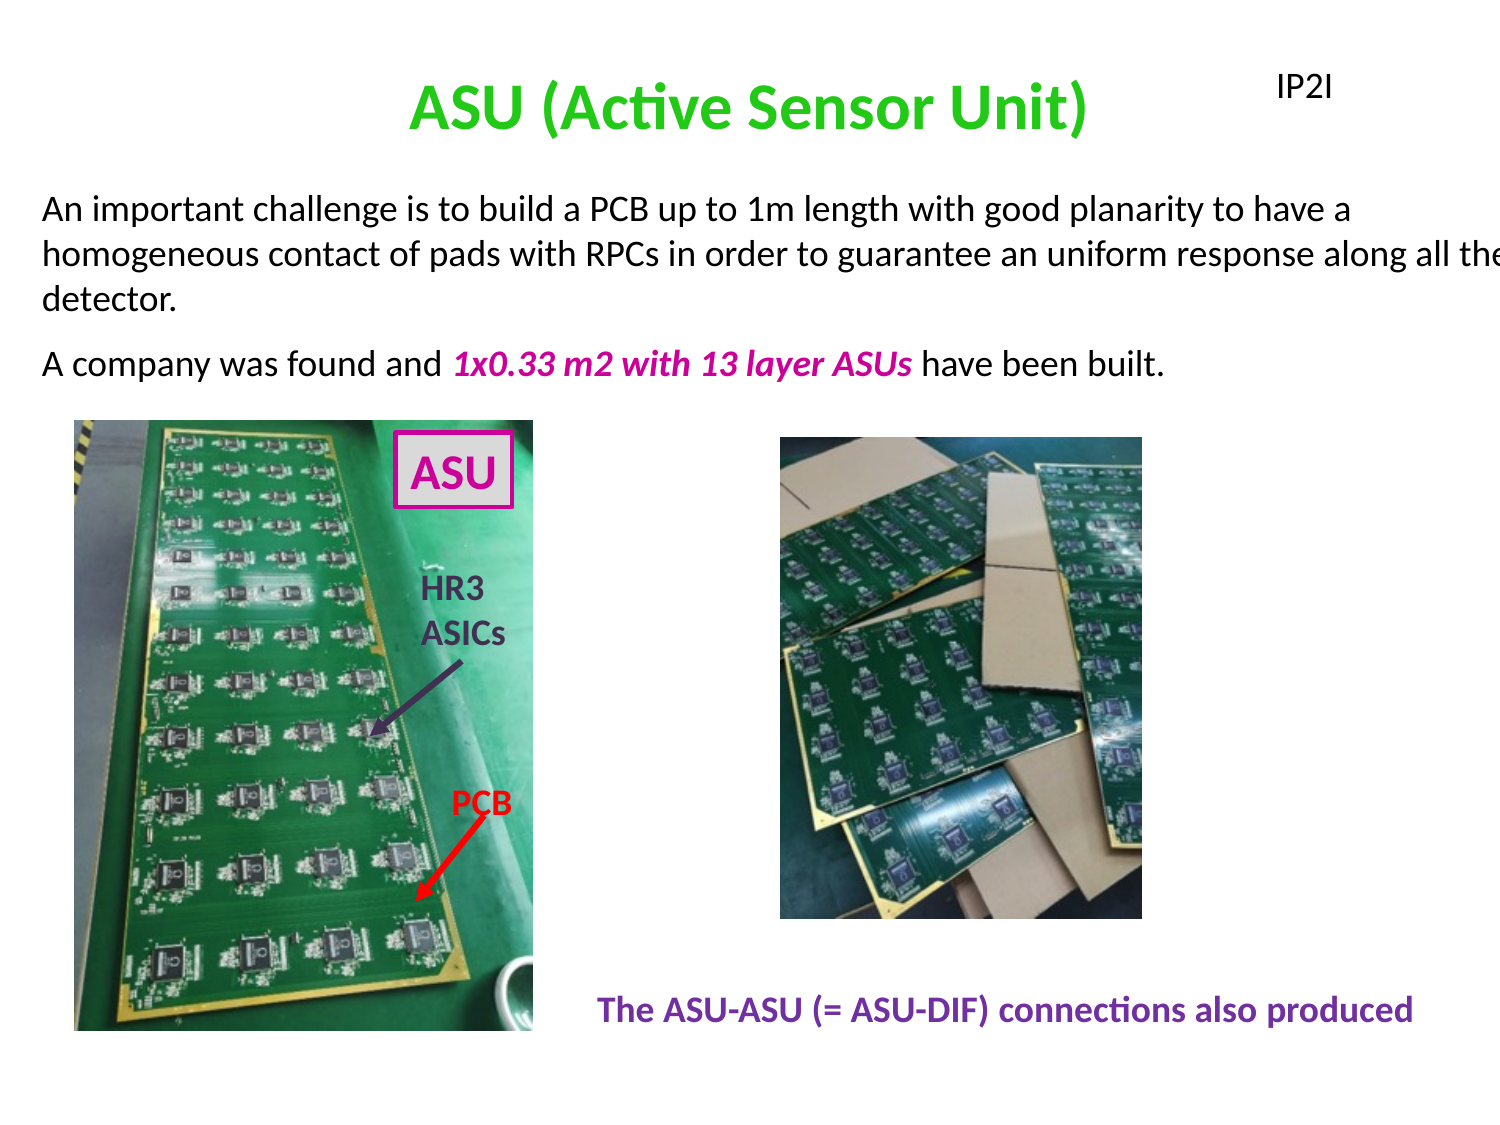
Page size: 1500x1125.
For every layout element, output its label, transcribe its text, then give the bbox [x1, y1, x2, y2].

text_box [74, 420, 533, 1031]
text_box The ASU-ASU (= ASU-DIF) connections also produced [582, 977, 1438, 1038]
text_box An important challenge is to build a PCB up to 1m length with good planarity to have a homogeneous contact of pads with RPCs in order to guarantee an uniform response along all the detector. A company was found and 1x0.33 m2 with 13 layer ASUs have been built. [27, 176, 1500, 392]
text_box IP2I [1210, 54, 1442, 114]
title ASU (Active Sensor Unit) [75, 9, 1425, 176]
picture [780, 437, 1142, 919]
